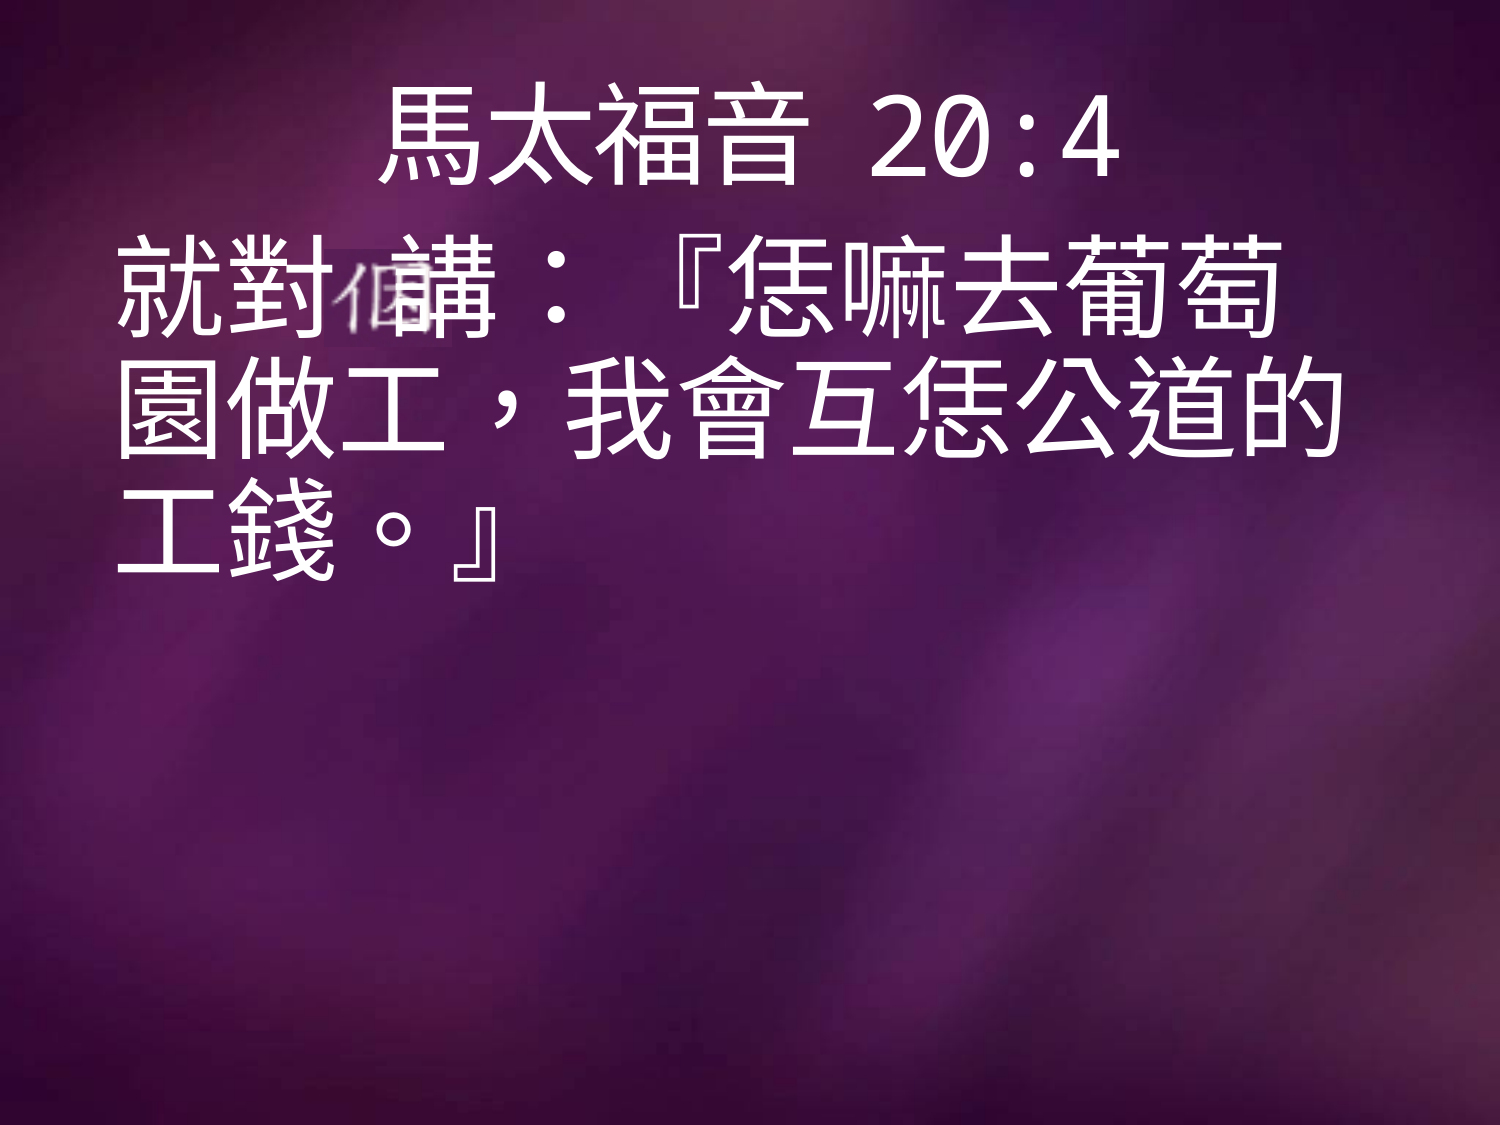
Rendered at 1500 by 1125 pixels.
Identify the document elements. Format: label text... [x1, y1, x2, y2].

title 馬太福音 20:4 [62, 63, 1438, 200]
picture [0, 0, 1500, 1125]
list 就對 講：『恁嘛去葡萄園做工，我會互恁公道的工錢。』 [112, 231, 1400, 600]
